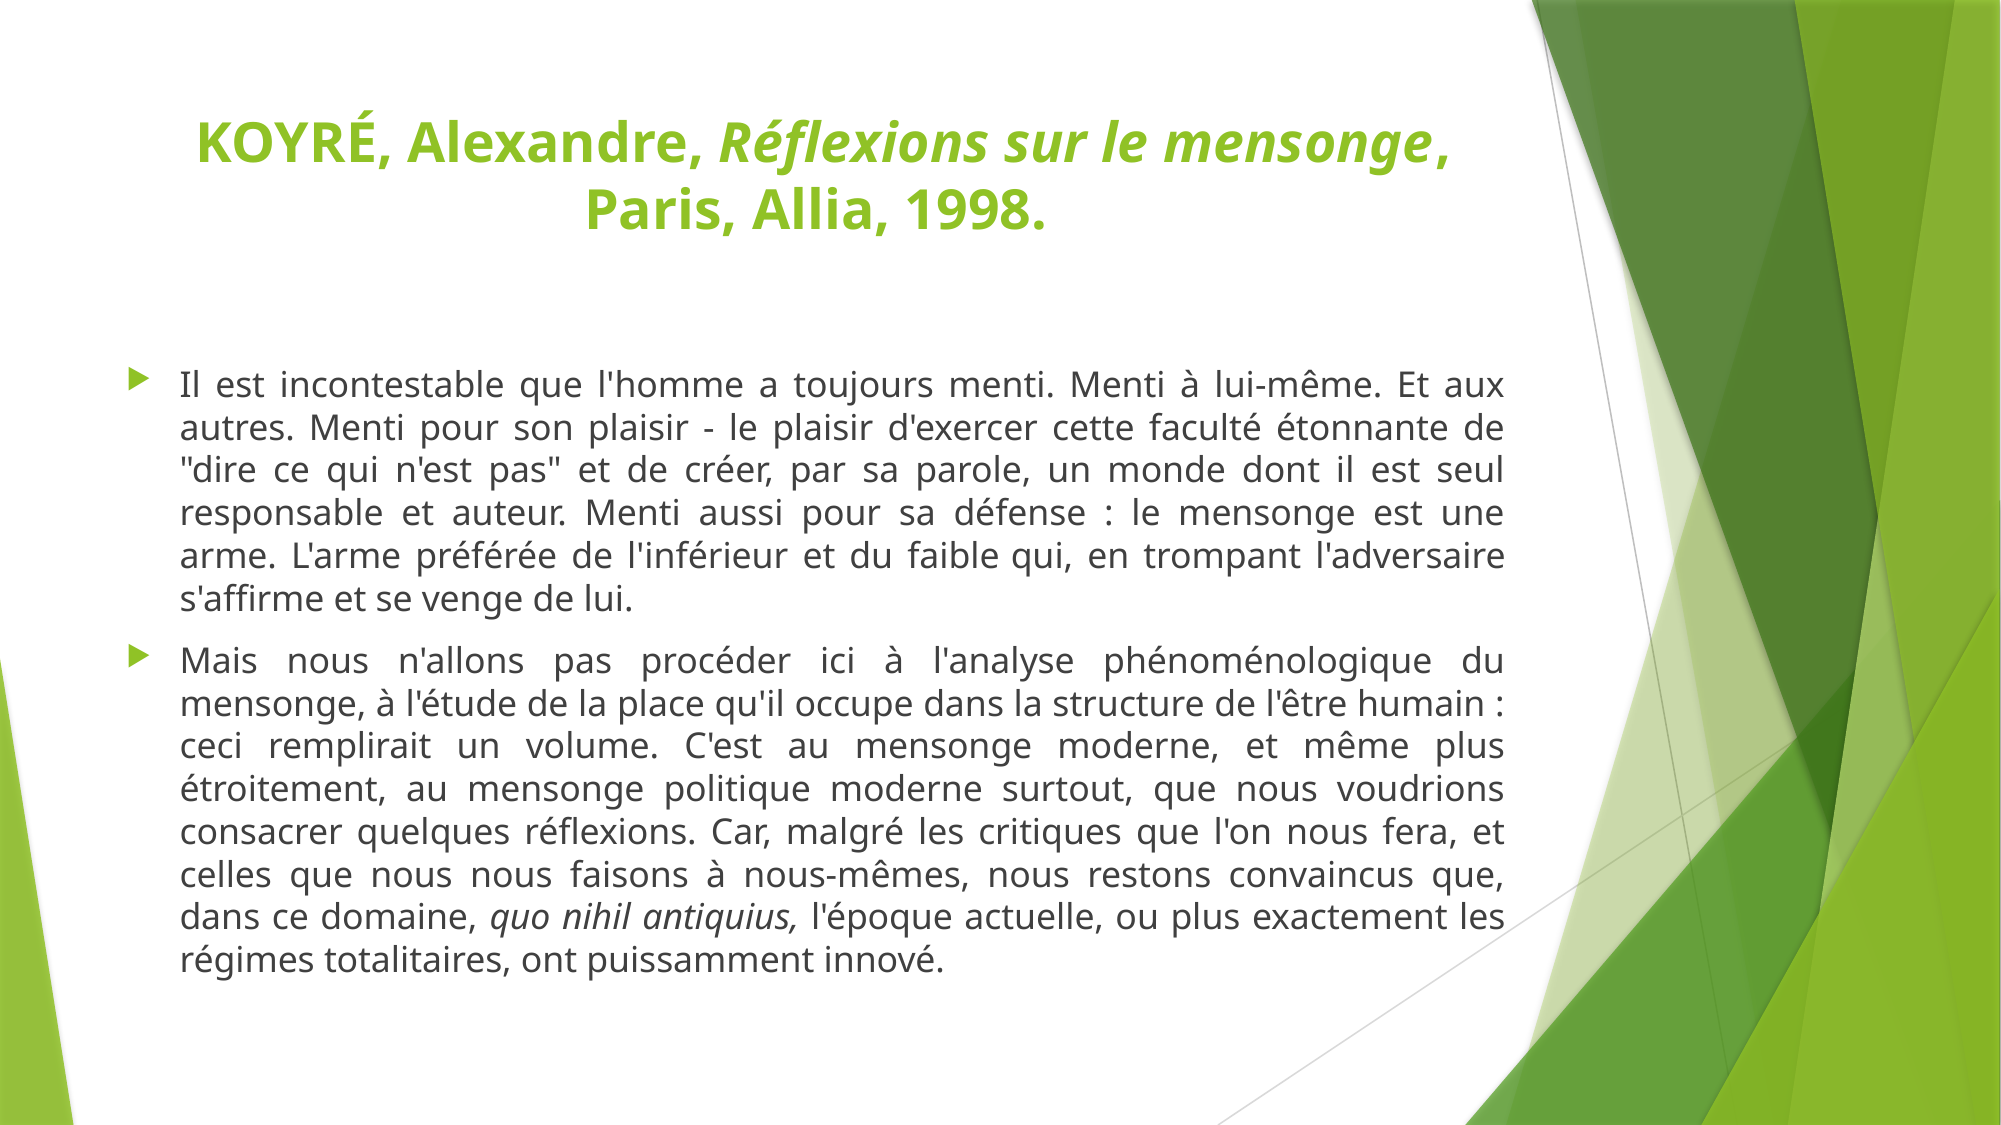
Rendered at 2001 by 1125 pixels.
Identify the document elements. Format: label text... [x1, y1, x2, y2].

list Il est incontestable que l'homme a toujours menti. Menti à lui-même. Et aux autres. Menti pour son plaisir - le plaisir d'exercer cette faculté étonnante de "dire ce qui n'est pas" et de créer, par sa parole, un monde dont il est seul responsable et auteur. Menti aussi pour sa défense : le mensonge est une arme. L'arme préférée de l'inférieur et du faible qui, en trompant l'adversaire s'affirme et se venge de lui. Mais nous n'allons pas procéder ici à l'analyse phénoménologique du mensonge, à l'étude de la place qu'il occupe dans la structure de l'être humain : ceci remplirait un volume. C'est au mensonge moderne, et même plus étroitement, au mensonge politique moderne surtout, que nous voudrions consacrer quelques réflexions. Car, malgré les critiques que l'on nous fera, et celles que nous nous faisons à nous-mêmes, nous restons convaincus que, dans ce domaine, quo nihil antiquius, l'époque actuelle, ou plus exactement les régimes totalitaires, ont puissamment innové. [111, 354, 1522, 992]
title KOYRÉ, Alexandre, Réflexions sur le mensonge, Paris, Allia, 1998. [111, 99, 1522, 317]
